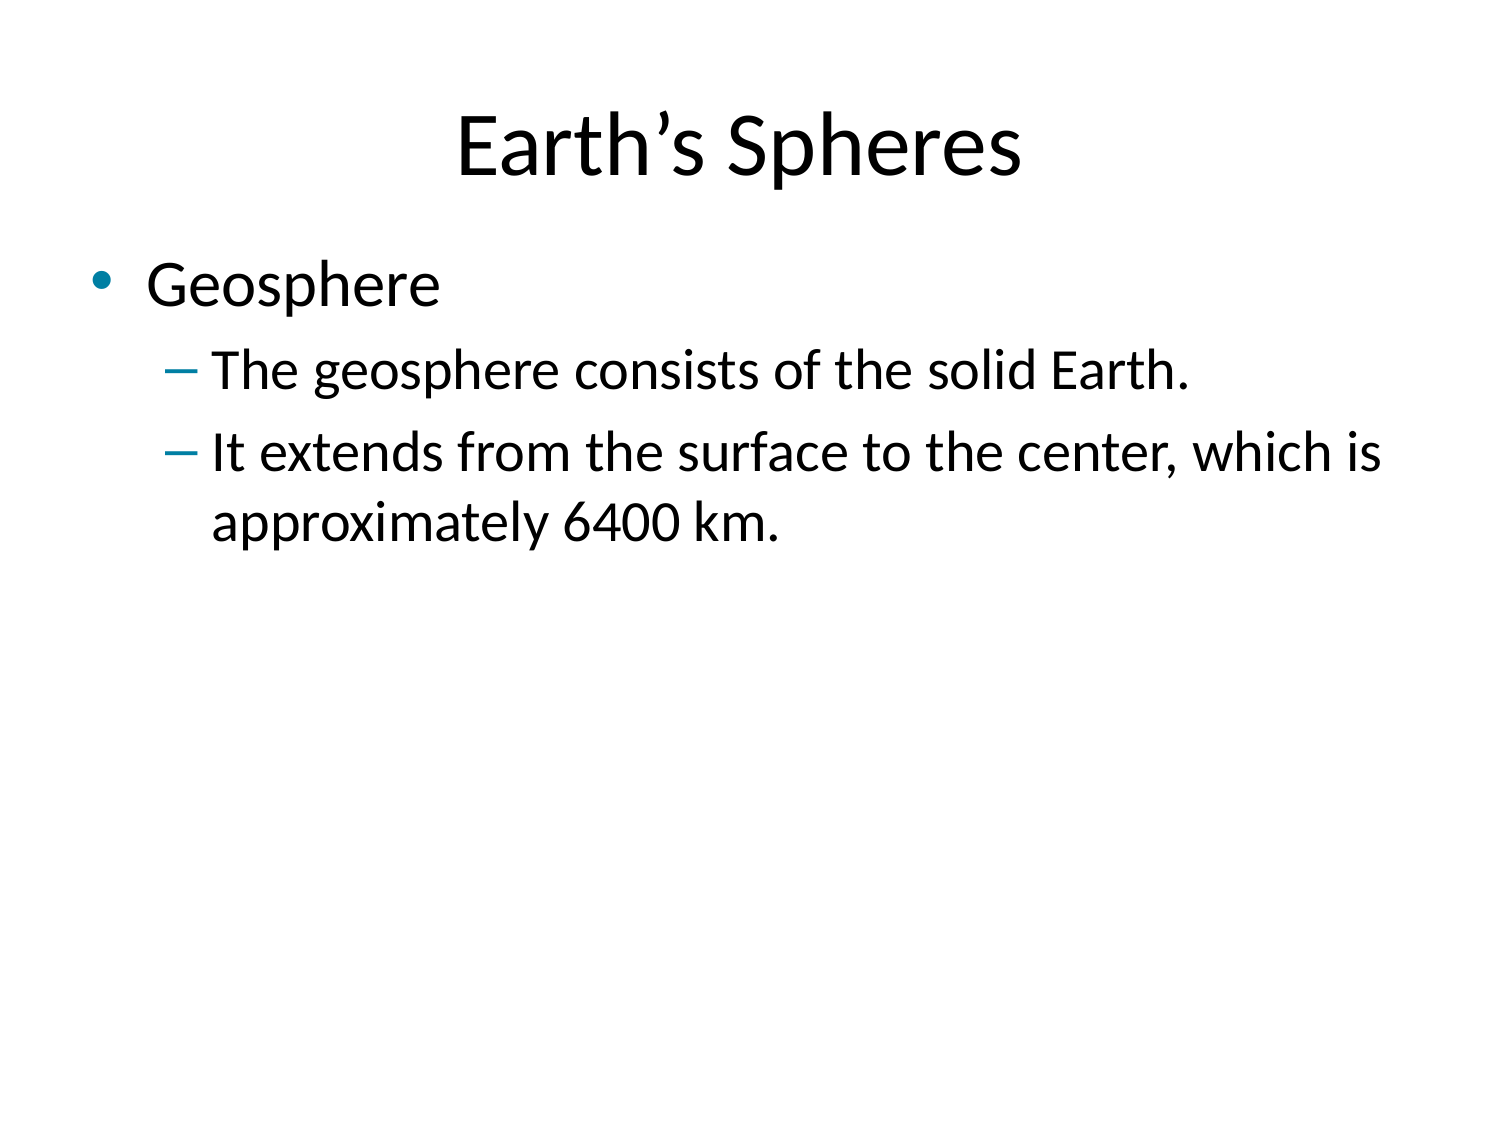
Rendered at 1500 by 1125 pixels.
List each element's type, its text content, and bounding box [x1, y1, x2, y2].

title Earth’s Spheres [75, 45, 1425, 232]
list Geosphere The geosphere consists of the solid Earth. It extends from the surface to the center, which is approximately 6400 km. [75, 232, 1425, 1020]
